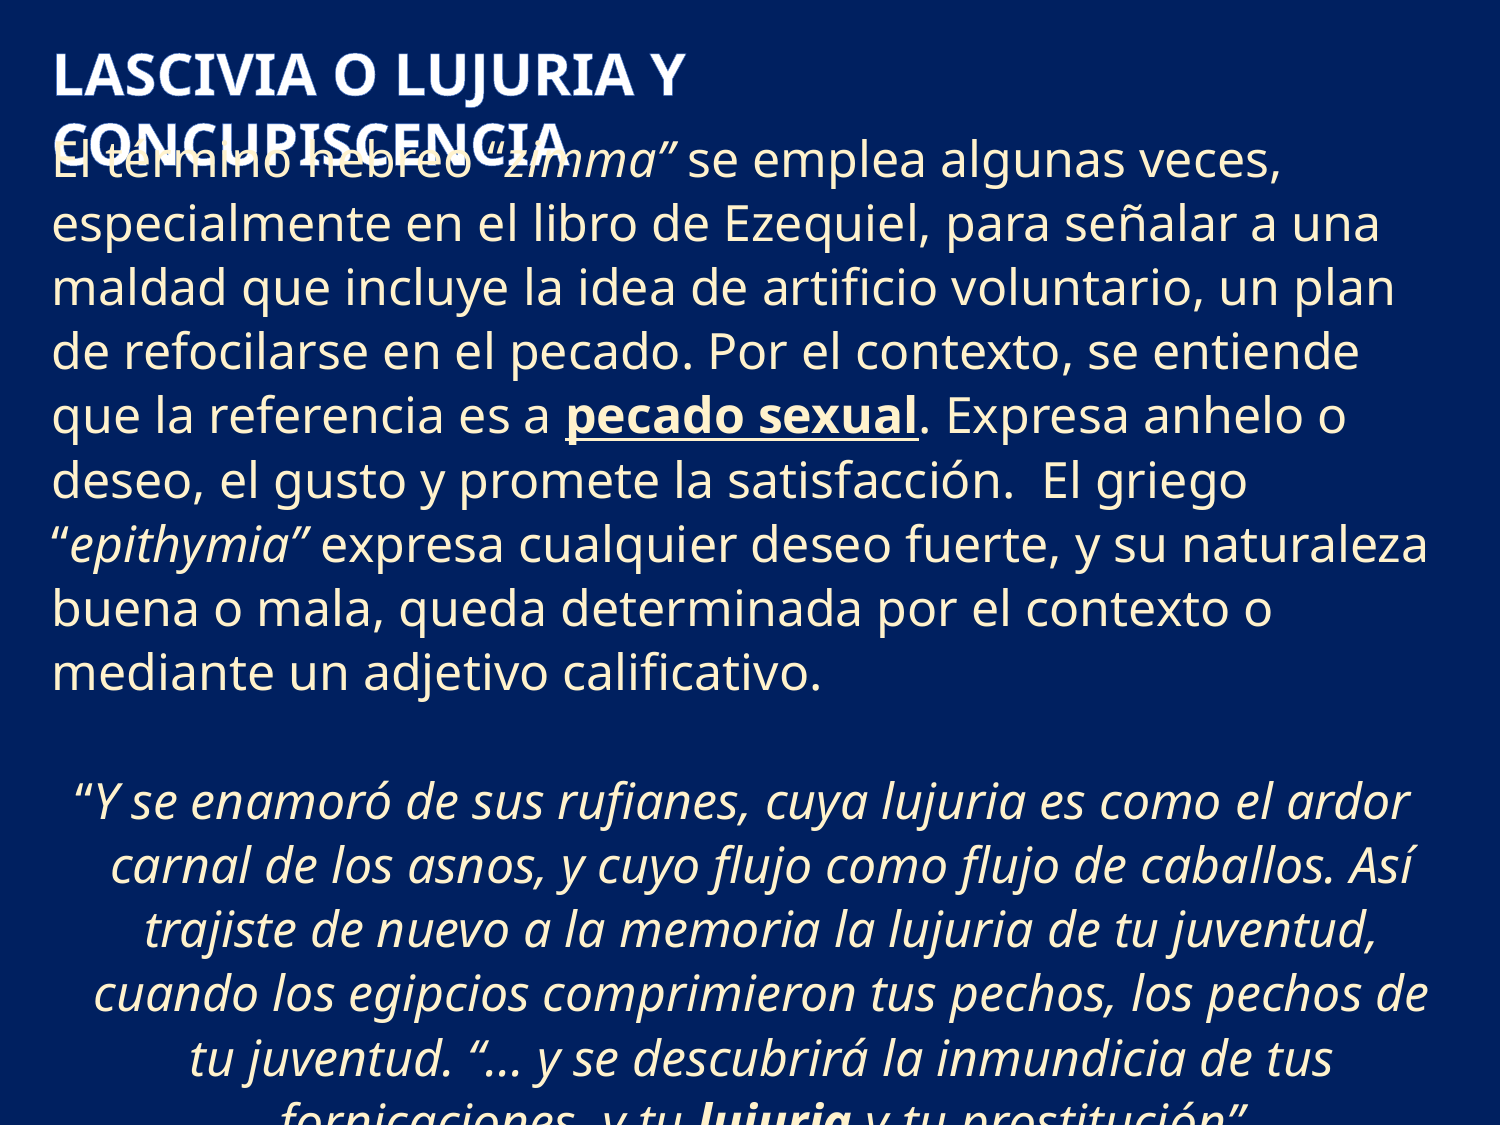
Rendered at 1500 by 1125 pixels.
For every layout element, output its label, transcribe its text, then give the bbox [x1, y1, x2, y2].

text_box El término hebreo “zimma” se emplea algunas veces, especialmente en el libro de Ezequiel, para señalar a una maldad que incluye la idea de artificio voluntario, un plan de refocilarse en el pecado. Por el contexto, se entiende que la referencia es a pecado sexual. Expresa anhelo o deseo, el gusto y promete la satisfacción. El griego “epithymia” expresa cualquier deseo fuerte, y su naturaleza buena o mala, queda determinada por el contexto o mediante un adjetivo calificativo. “Y se enamoró de sus rufianes, cuya lujuria es como el ardor carnal de los asnos, y cuyo flujo como flujo de caballos. Así trajiste de nuevo a la memoria la lujuria de tu juventud, cuando los egipcios comprimieron tus pechos, los pechos de tu juventud. “... y se descubrirá la inmundicia de tus fornicaciones, y tu lujuria y tu prostitución” [Ezequiel_23:20] [36, 115, 1450, 1125]
text_box LASCIVIA O LUJURIA Y CONCUPISCENCIA [36, 29, 1016, 115]
